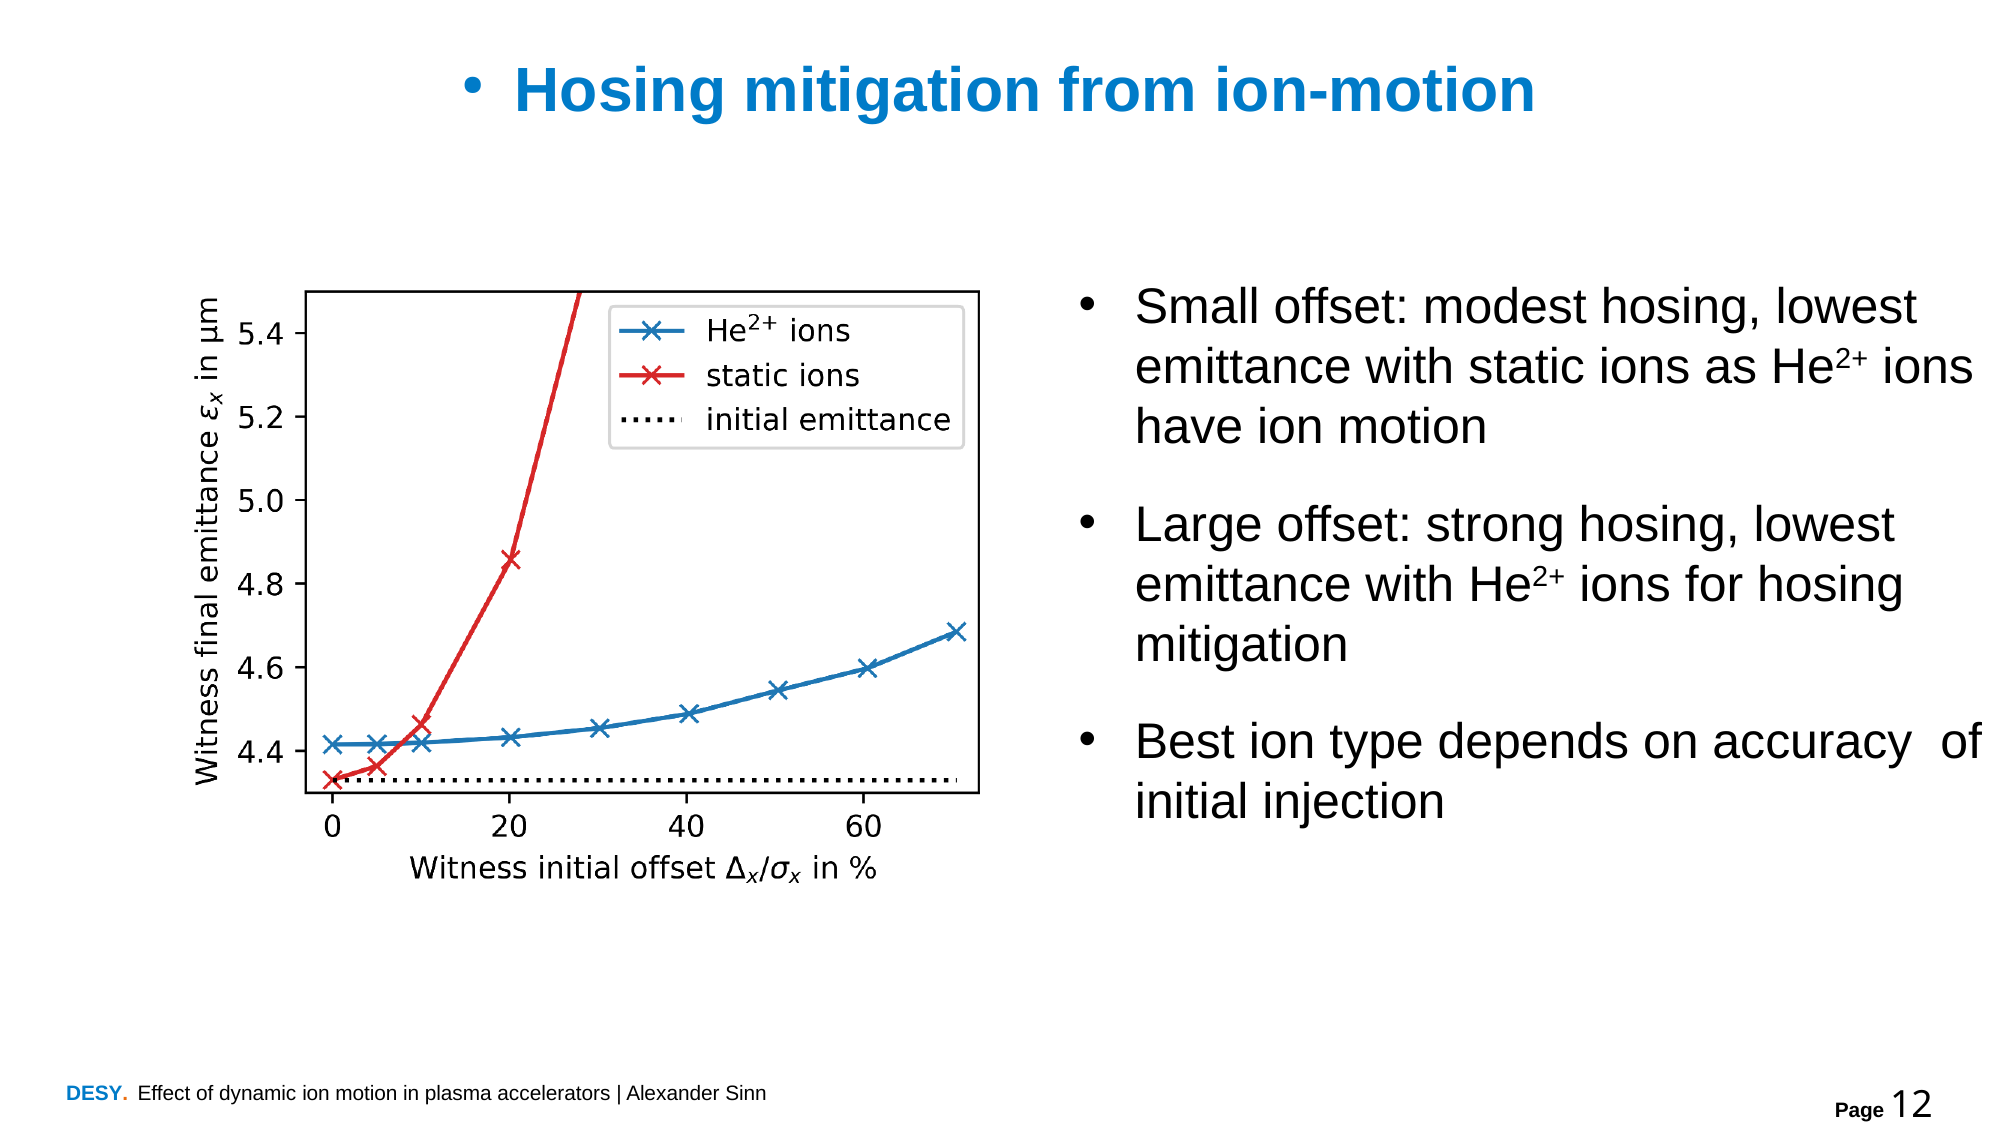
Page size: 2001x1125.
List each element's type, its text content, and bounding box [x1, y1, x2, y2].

picture [171, 268, 1001, 907]
text_box Effect of dynamic ion motion in plasma accelerators | Alexander Sinn [137, 1079, 1762, 1111]
title Hosing mitigation from ion-motion [66, 57, 1933, 132]
text_box Small offset: modest hosing, lowest emittance with static ions as He2+ ions have ion motion Large offset: strong hosing, lowest emittance with He2+ ions for hosing mitigation Best ion type depends on accuracy of initial injection [1078, 273, 1987, 1011]
